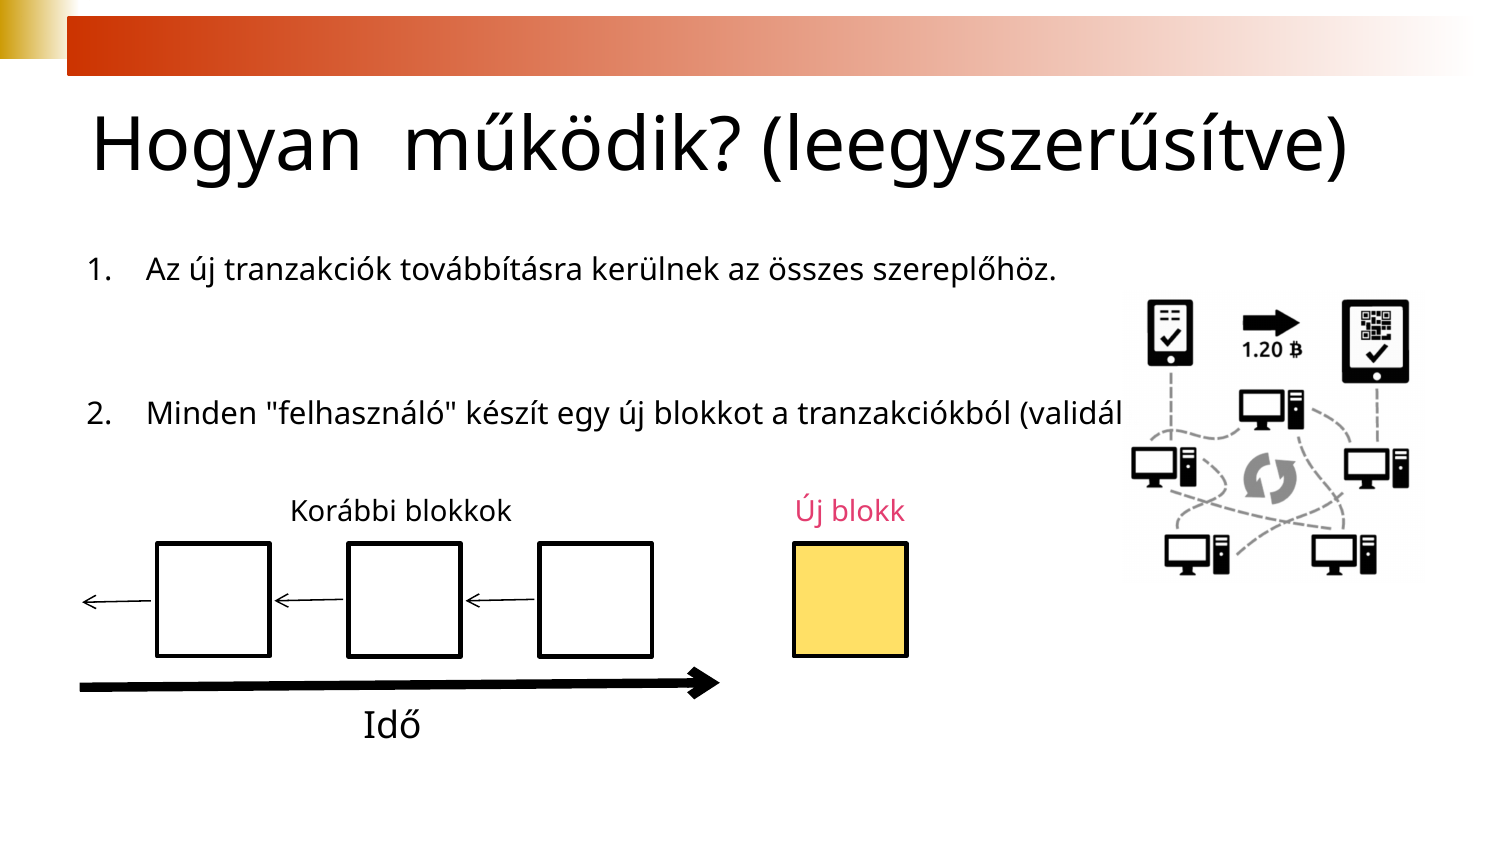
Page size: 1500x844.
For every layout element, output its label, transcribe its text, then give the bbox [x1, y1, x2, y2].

text_box Korábbi blokkok [232, 486, 570, 533]
text_box [155, 542, 272, 658]
list 1. Az új tranzakciók továbbításra kerülnek az összes szereplőhöz. 2. Minden "felhasználó" készít egy új blokkot a tranzakciókból (validál). [75, 243, 1425, 722]
text_box [792, 542, 908, 658]
text_box Idő [223, 696, 562, 752]
text_box [346, 542, 463, 658]
picture [1122, 290, 1425, 583]
text_box [537, 542, 654, 658]
title Hogyan működik? (leegyszerűsítve) [75, 56, 1425, 226]
text_box Új blokk [681, 486, 1019, 533]
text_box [79, 682, 721, 688]
